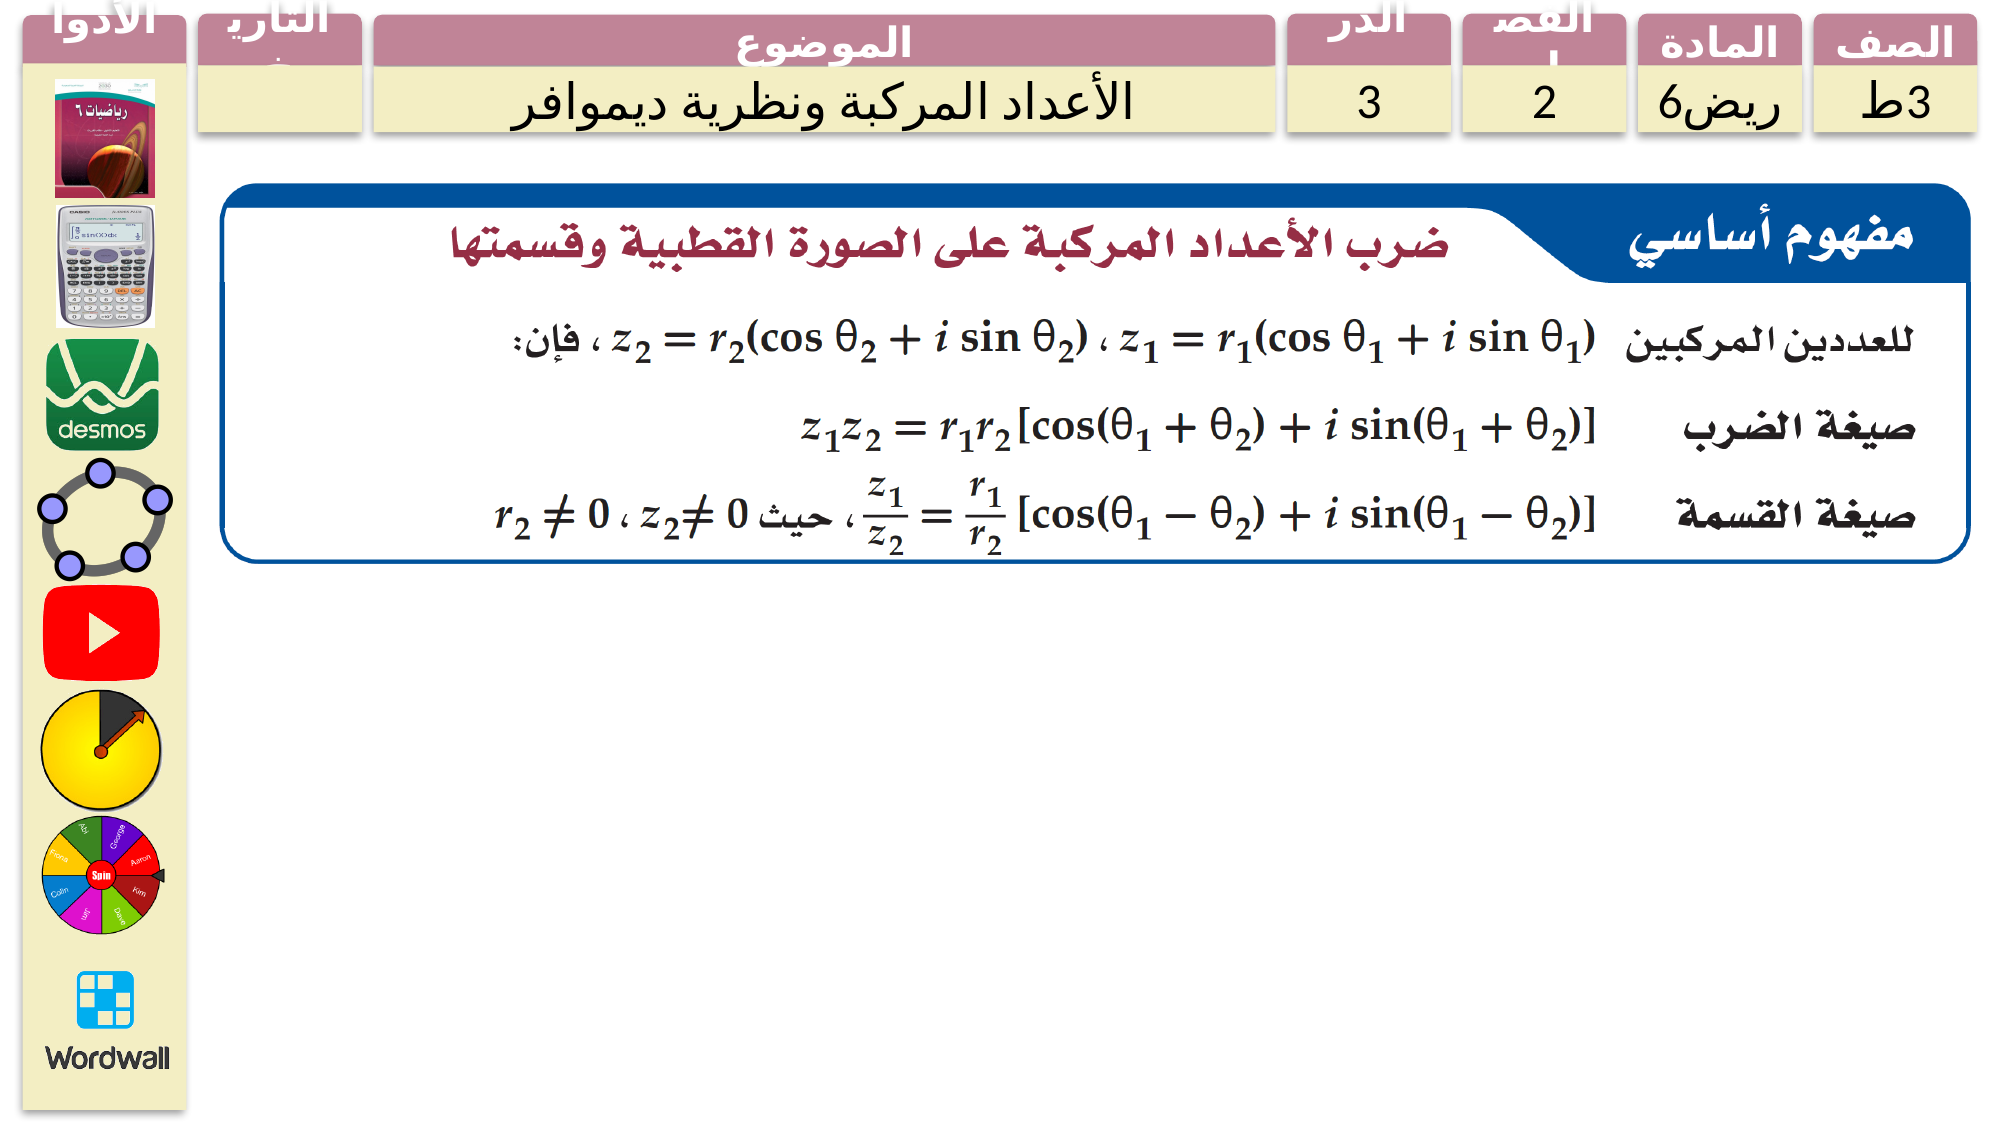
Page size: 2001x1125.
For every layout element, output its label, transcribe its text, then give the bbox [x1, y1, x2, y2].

text_box الصف [1812, 12, 1979, 66]
text_box الأعداد المركبة ونظرية ديموافر [373, 66, 1276, 133]
picture [55, 79, 155, 198]
text_box [22, 62, 187, 1111]
picture [56, 205, 155, 328]
picture [32, 332, 176, 939]
text_box 3ط [1813, 64, 1978, 133]
text_box المادة [1637, 12, 1803, 64]
picture [32, 951, 179, 1098]
picture [202, 161, 1990, 584]
text_box 3 [1286, 64, 1452, 133]
text_box الفصل [1461, 12, 1628, 67]
text_box 2 [1462, 64, 1627, 133]
text_box [197, 64, 363, 133]
text_box الموضوع [372, 13, 1277, 67]
text_box ريض6 [1637, 64, 1803, 133]
text_box الأدوات [21, 13, 188, 65]
text_box الدرس [1286, 12, 1452, 64]
text_box التاريخ [197, 12, 363, 64]
